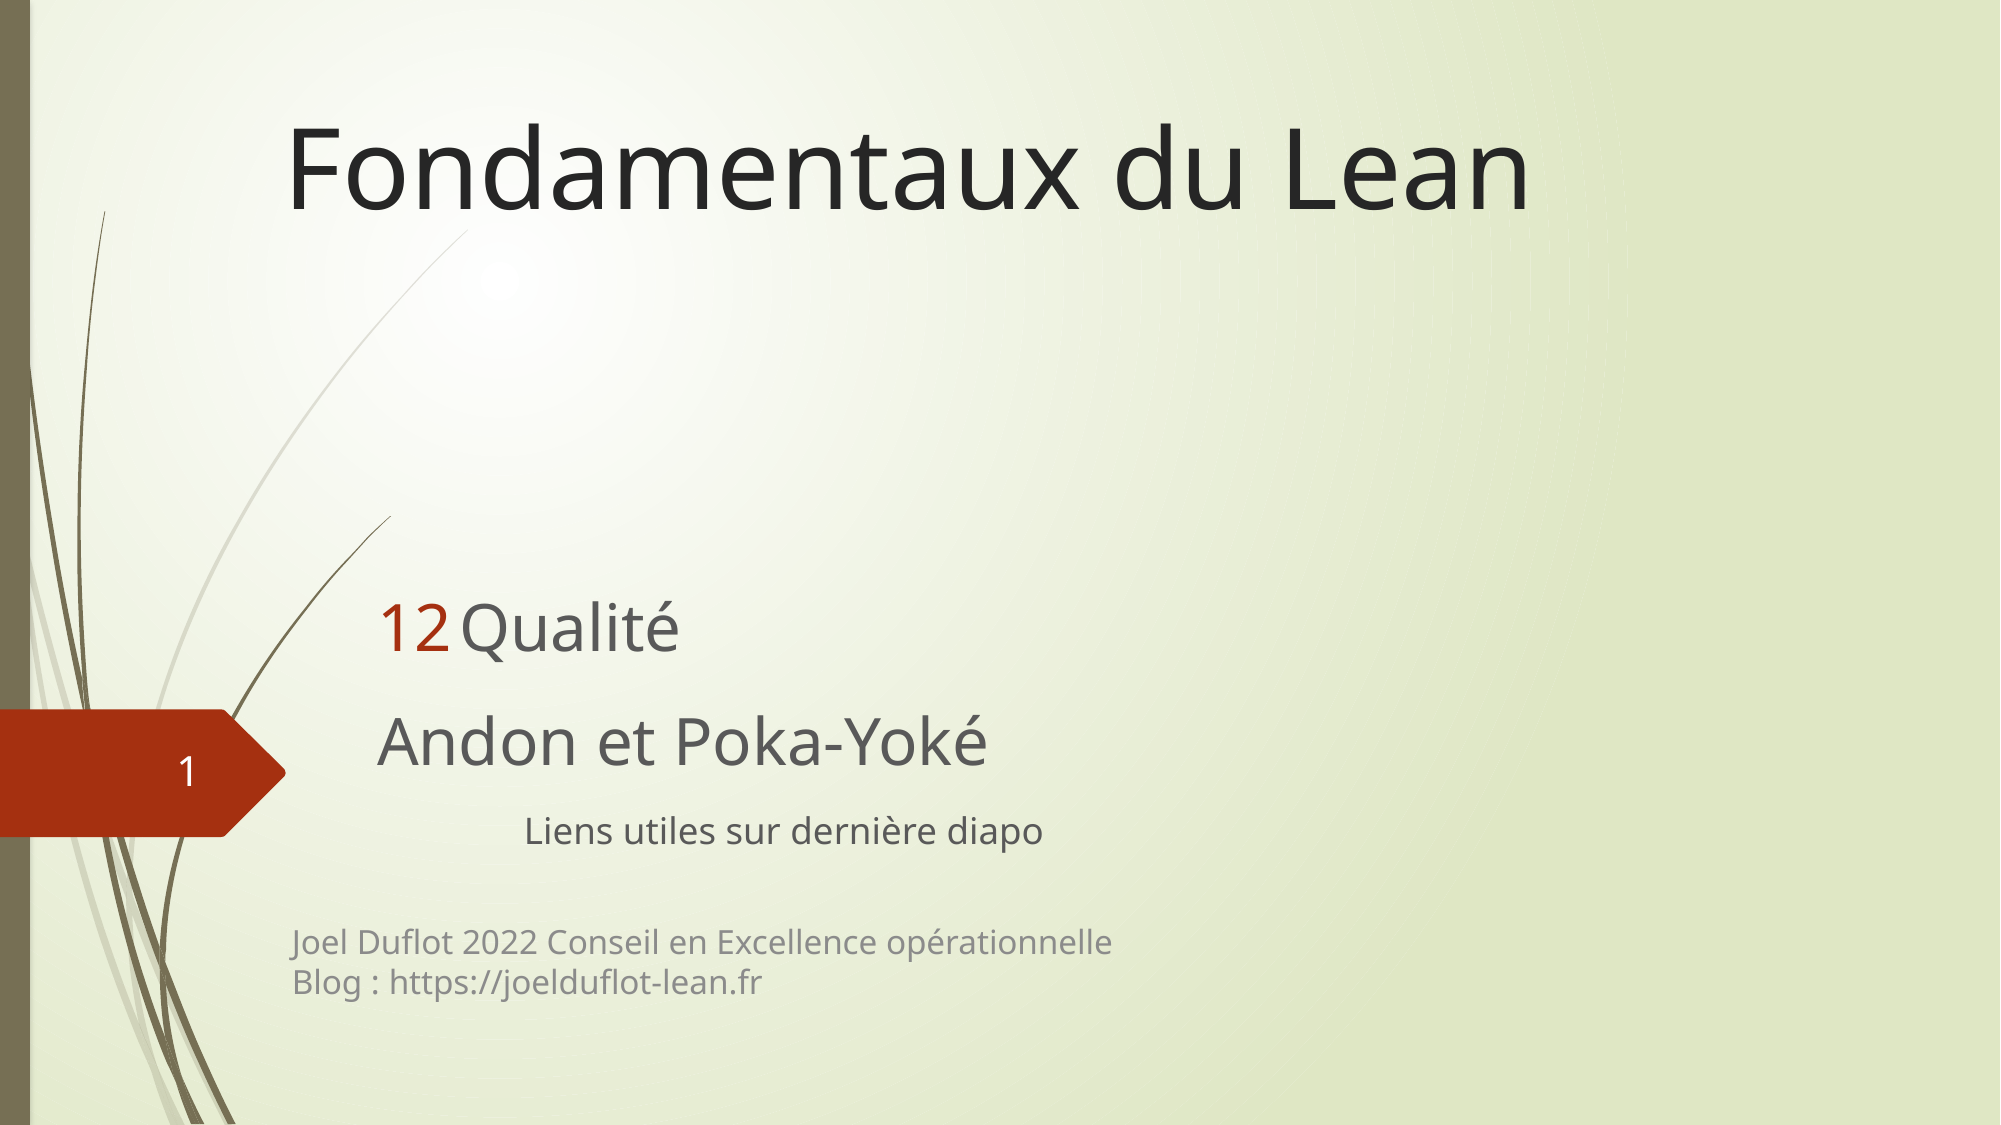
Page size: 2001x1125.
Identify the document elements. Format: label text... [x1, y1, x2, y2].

slide_number 1 [87, 743, 216, 803]
title Fondamentaux du Lean [268, 73, 1732, 240]
footer Joel Duflot 2022 Conseil en Excellence opérationnelle Blog : https://joelduflot-lean.fr [276, 862, 1194, 1061]
subtitle Qualité Andon et Poka-Yoké Liens utiles sur dernière diapo [362, 562, 1825, 912]
